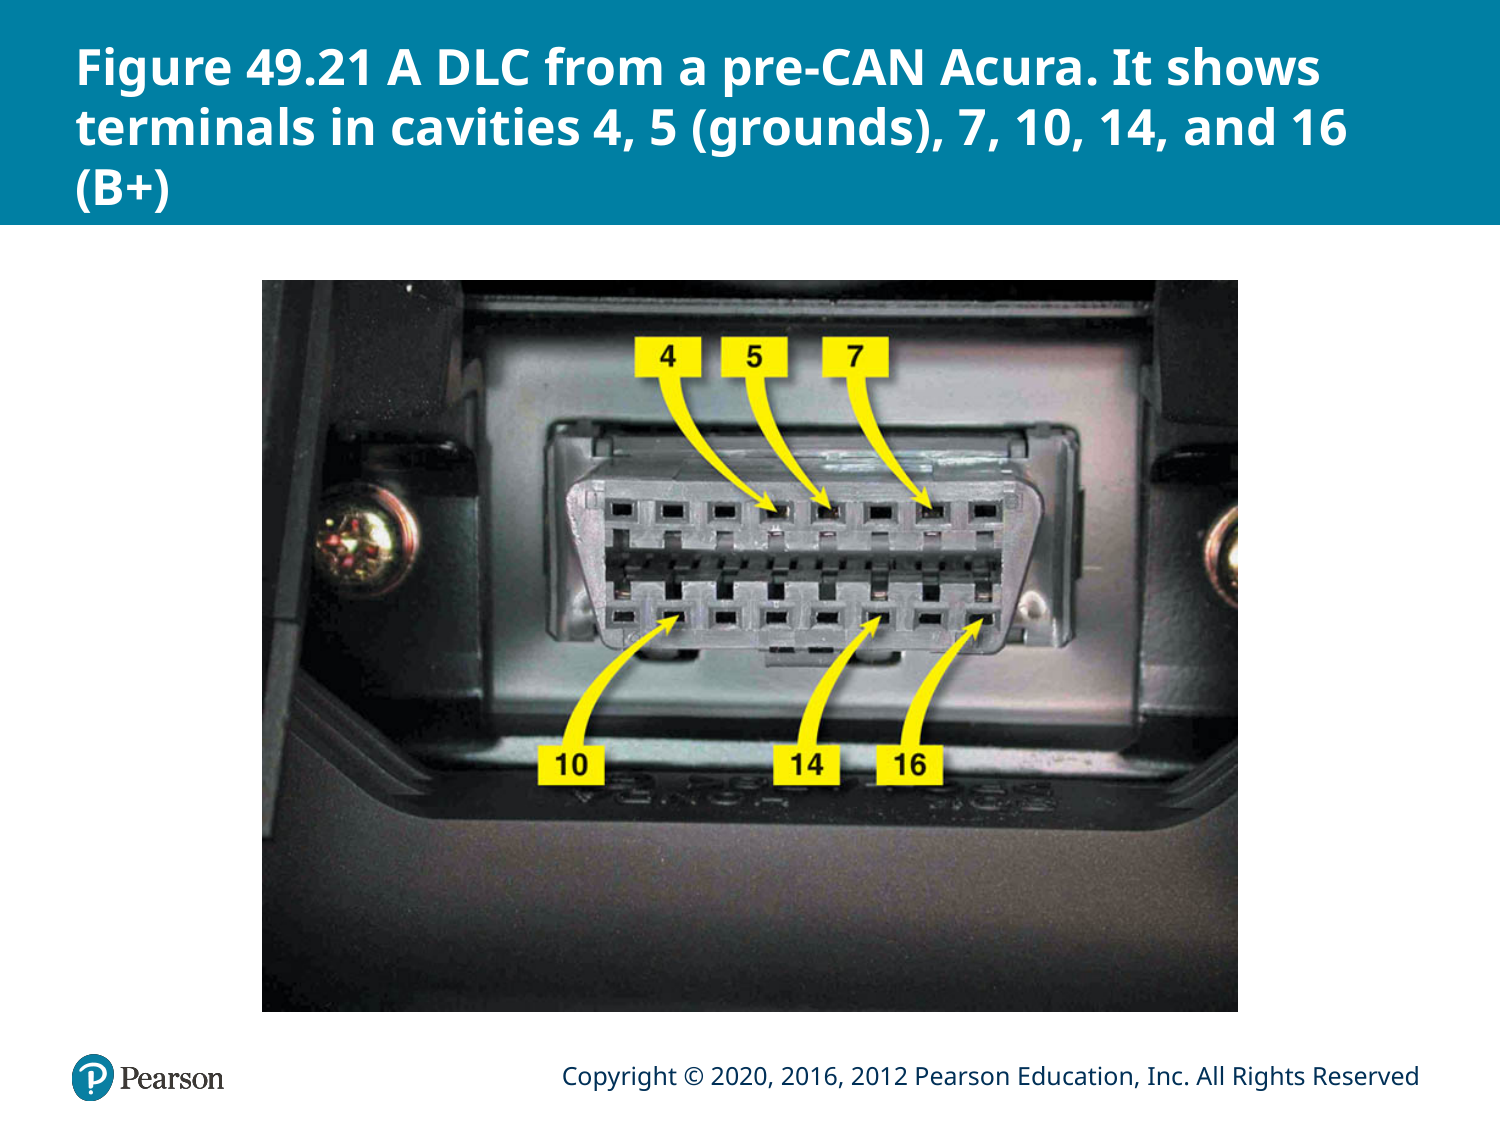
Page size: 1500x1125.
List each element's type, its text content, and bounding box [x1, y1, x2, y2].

picture [98, 1054, 224, 1101]
picture [72, 1088, 83, 1101]
title Figure 49.21 A DLC from a pre-CAN Acura. It shows terminals in cavities 4, 5 (grounds), 7, 10, 14, and 16 (B+) [75, 35, 1425, 216]
picture [72, 1054, 87, 1070]
picture [262, 280, 1238, 1012]
picture [80, 1063, 106, 1088]
